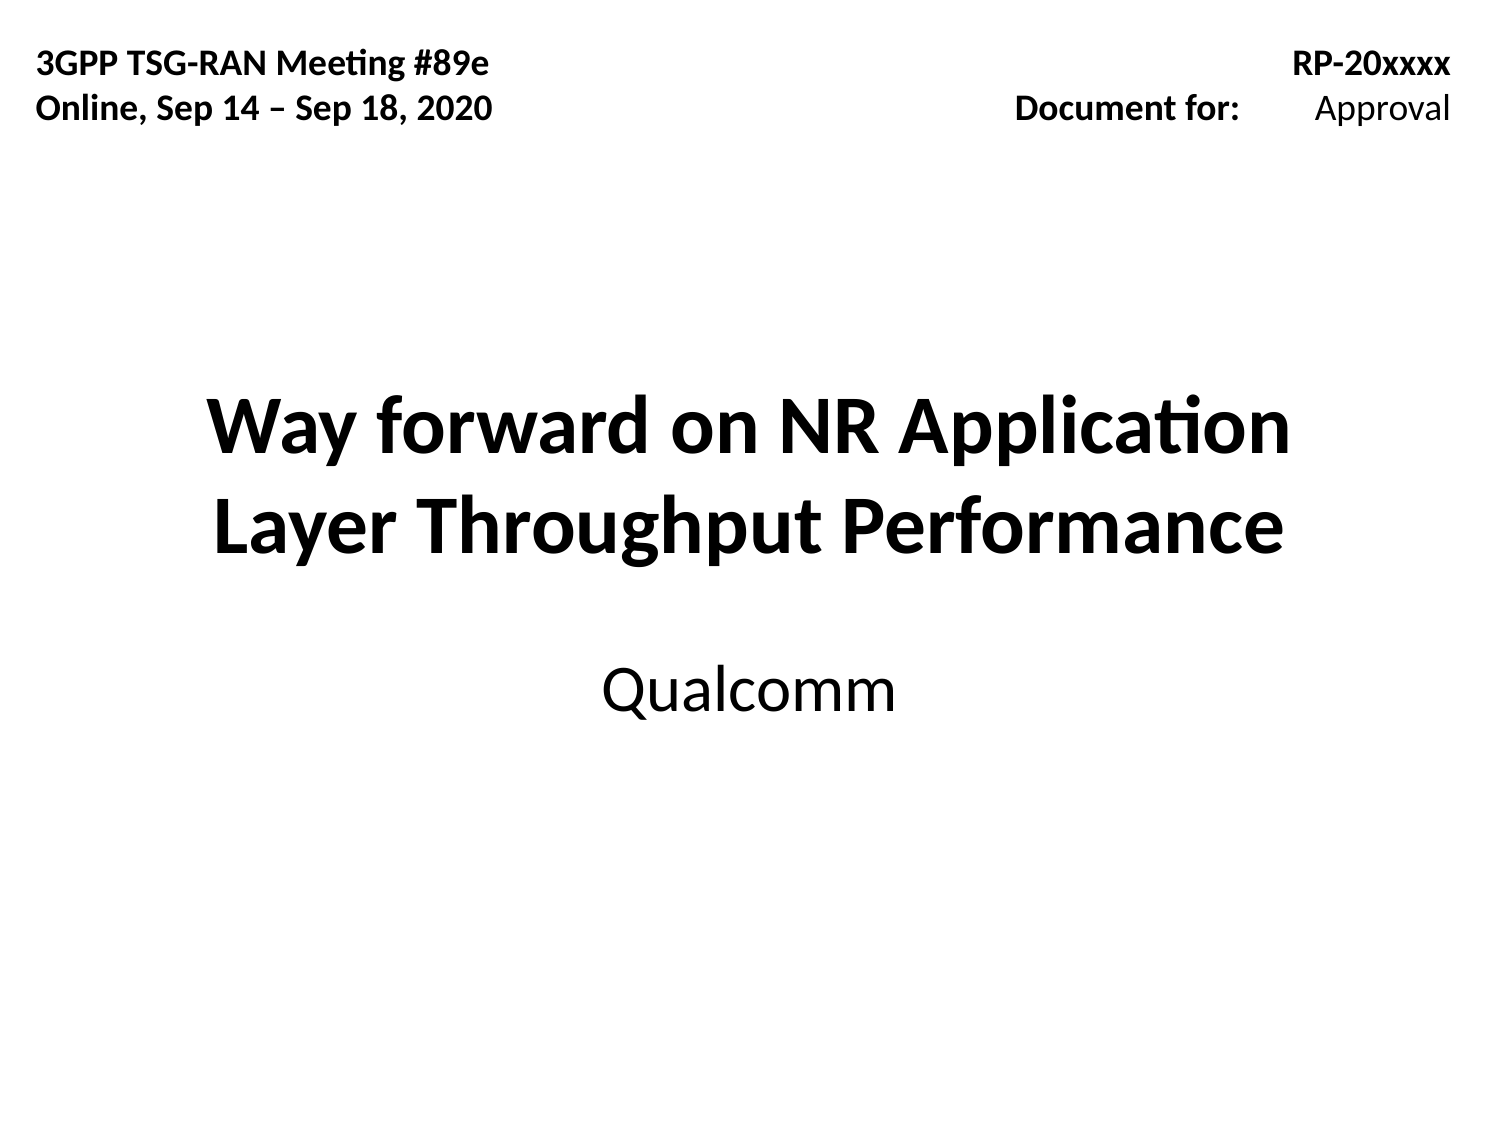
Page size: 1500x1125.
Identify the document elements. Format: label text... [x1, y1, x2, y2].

text_box RP-20xxxx Document for: Approval [962, 30, 1466, 136]
title Way forward on NR Application Layer Throughput Performance [112, 349, 1388, 591]
subtitle Qualcomm [225, 637, 1275, 925]
text_box 3GPP TSG-RAN Meeting #89e Online, Sep 14 – Sep 18, 2020 [20, 30, 651, 136]
